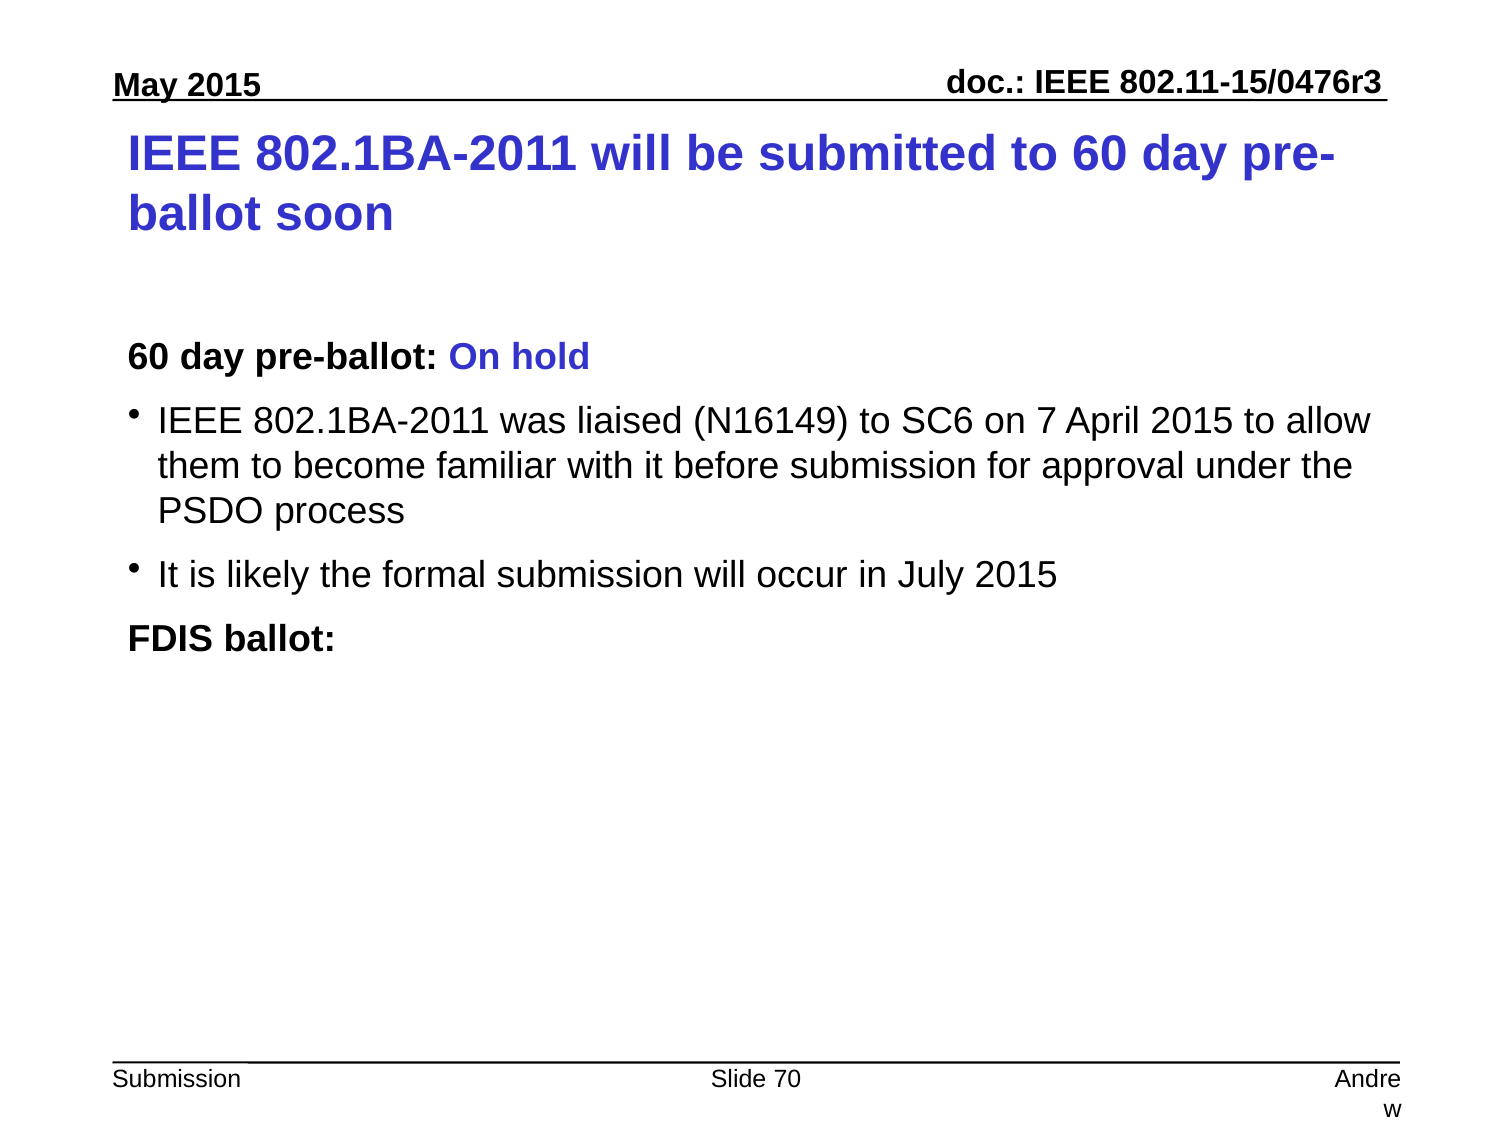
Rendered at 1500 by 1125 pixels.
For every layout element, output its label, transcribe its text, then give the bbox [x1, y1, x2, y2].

slide_number Slide 70 [709, 1061, 803, 1093]
list 60 day pre-ballot: On hold IEEE 802.1BA-2011 was liaised (N16149) to SC6 on 7 April 2015 to allow them to become familiar with it before submission for approval under the PSDO process It is likely the formal submission will occur in July 2015 FDIS ballot: [112, 324, 1388, 1000]
title IEEE 802.1BA-2011 will be submitted to 60 day pre-ballot soon [112, 112, 1388, 288]
footer Andrew Myles, Cisco [1320, 1061, 1402, 1093]
